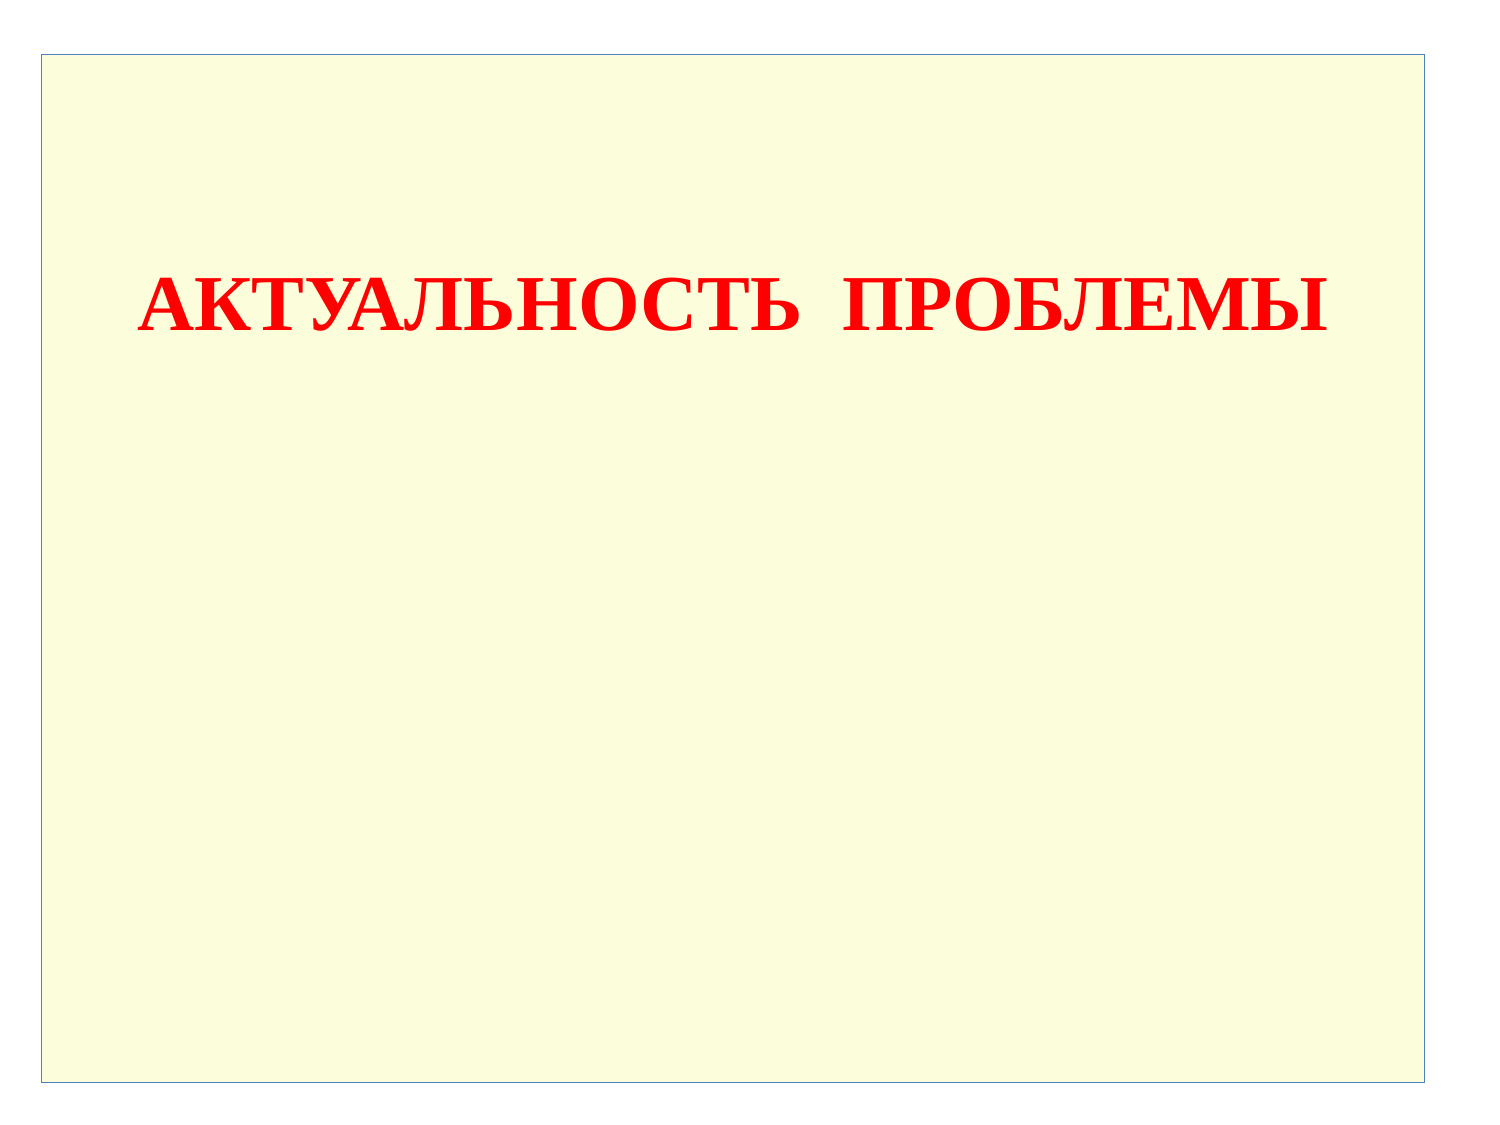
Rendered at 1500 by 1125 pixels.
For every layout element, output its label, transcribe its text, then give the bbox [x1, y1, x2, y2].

list АКТУАЛЬНОСТЬ ПРОБЛЕМЫ [41, 54, 1425, 1083]
